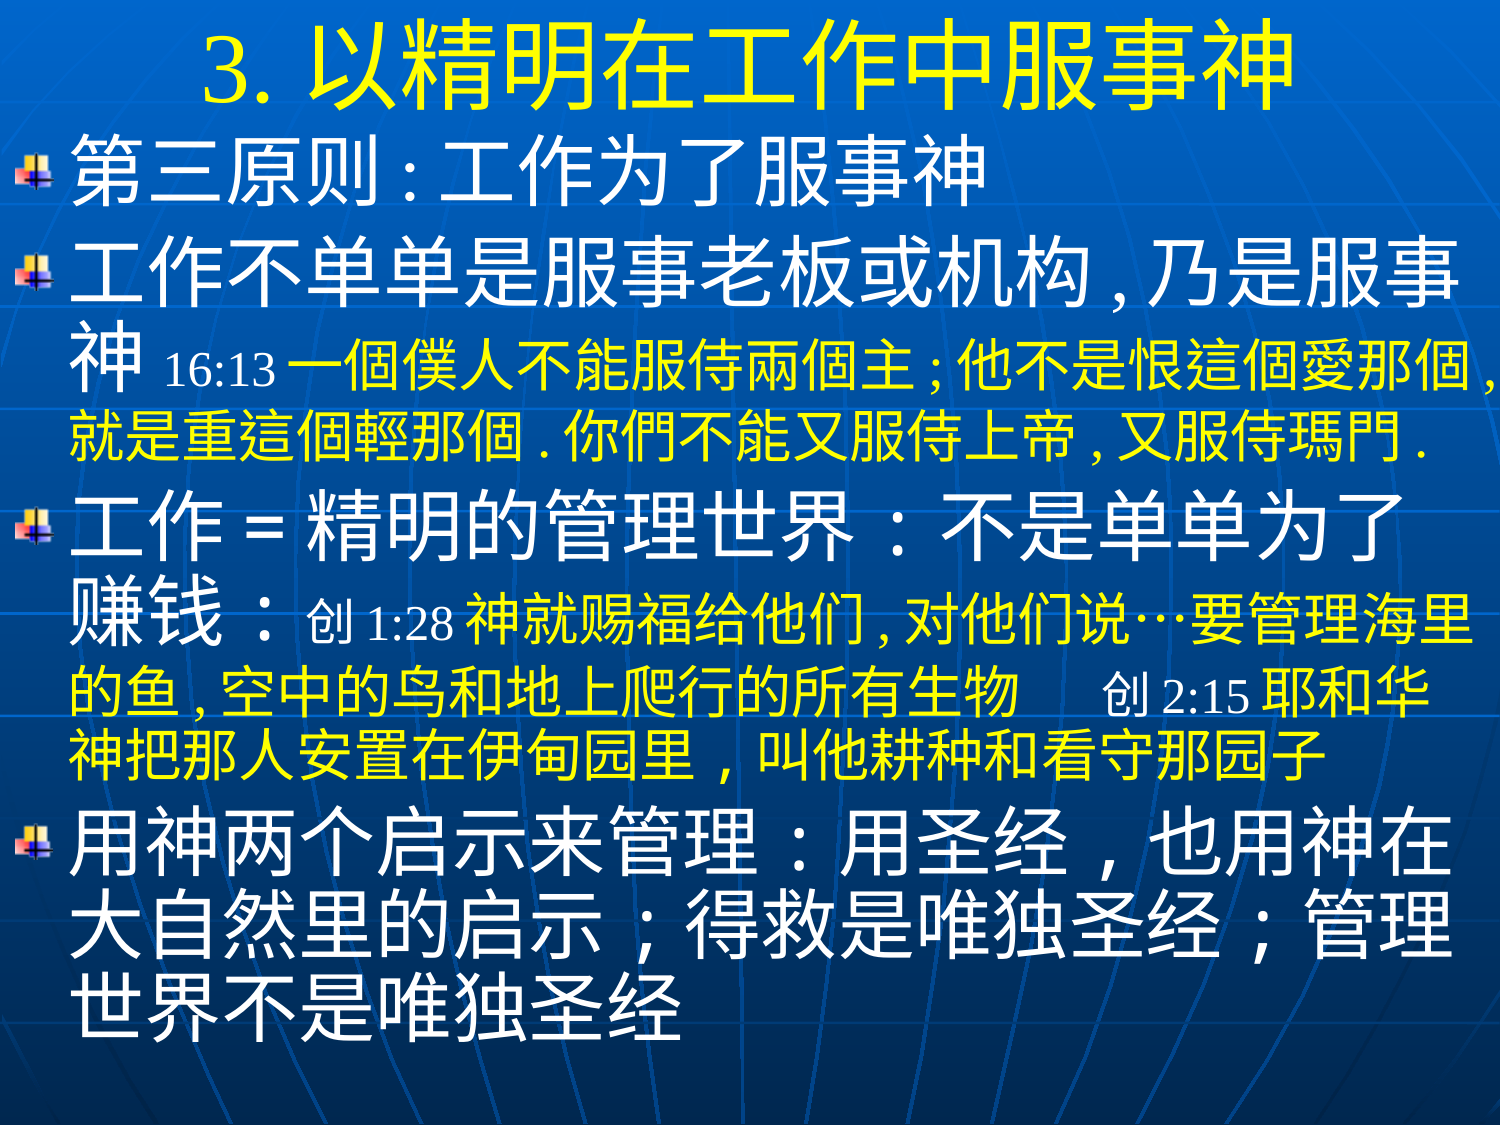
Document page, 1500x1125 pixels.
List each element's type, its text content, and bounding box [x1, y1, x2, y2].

picture [15, 151, 54, 190]
picture [15, 251, 54, 291]
picture [15, 822, 53, 860]
picture [15, 505, 54, 545]
list 第三原则:工作为了服事神 工作不单单是服事老板或机构,乃是服事神16:13一個僕人不能服侍兩個主;他不是恨這個愛那個,就是重這個輕那個.你們不能又服侍上帝,又服侍瑪門. 工作=精明的管理世界:不是单单为了赚钱:创1:28神就赐福给他们,对他们说…要管理海里的鱼,空中的鸟和地上爬行的所有生物 创2:15耶和华神把那人安置在伊甸园里,叫他耕种和看守那园子 用神两个启示来管理:用圣经,也用神在大自然里的启示;得救是唯独圣经;管理世界不是唯独圣经 [0, 125, 1500, 1125]
title 3.以精明在工作中服事神 [0, 0, 1500, 125]
